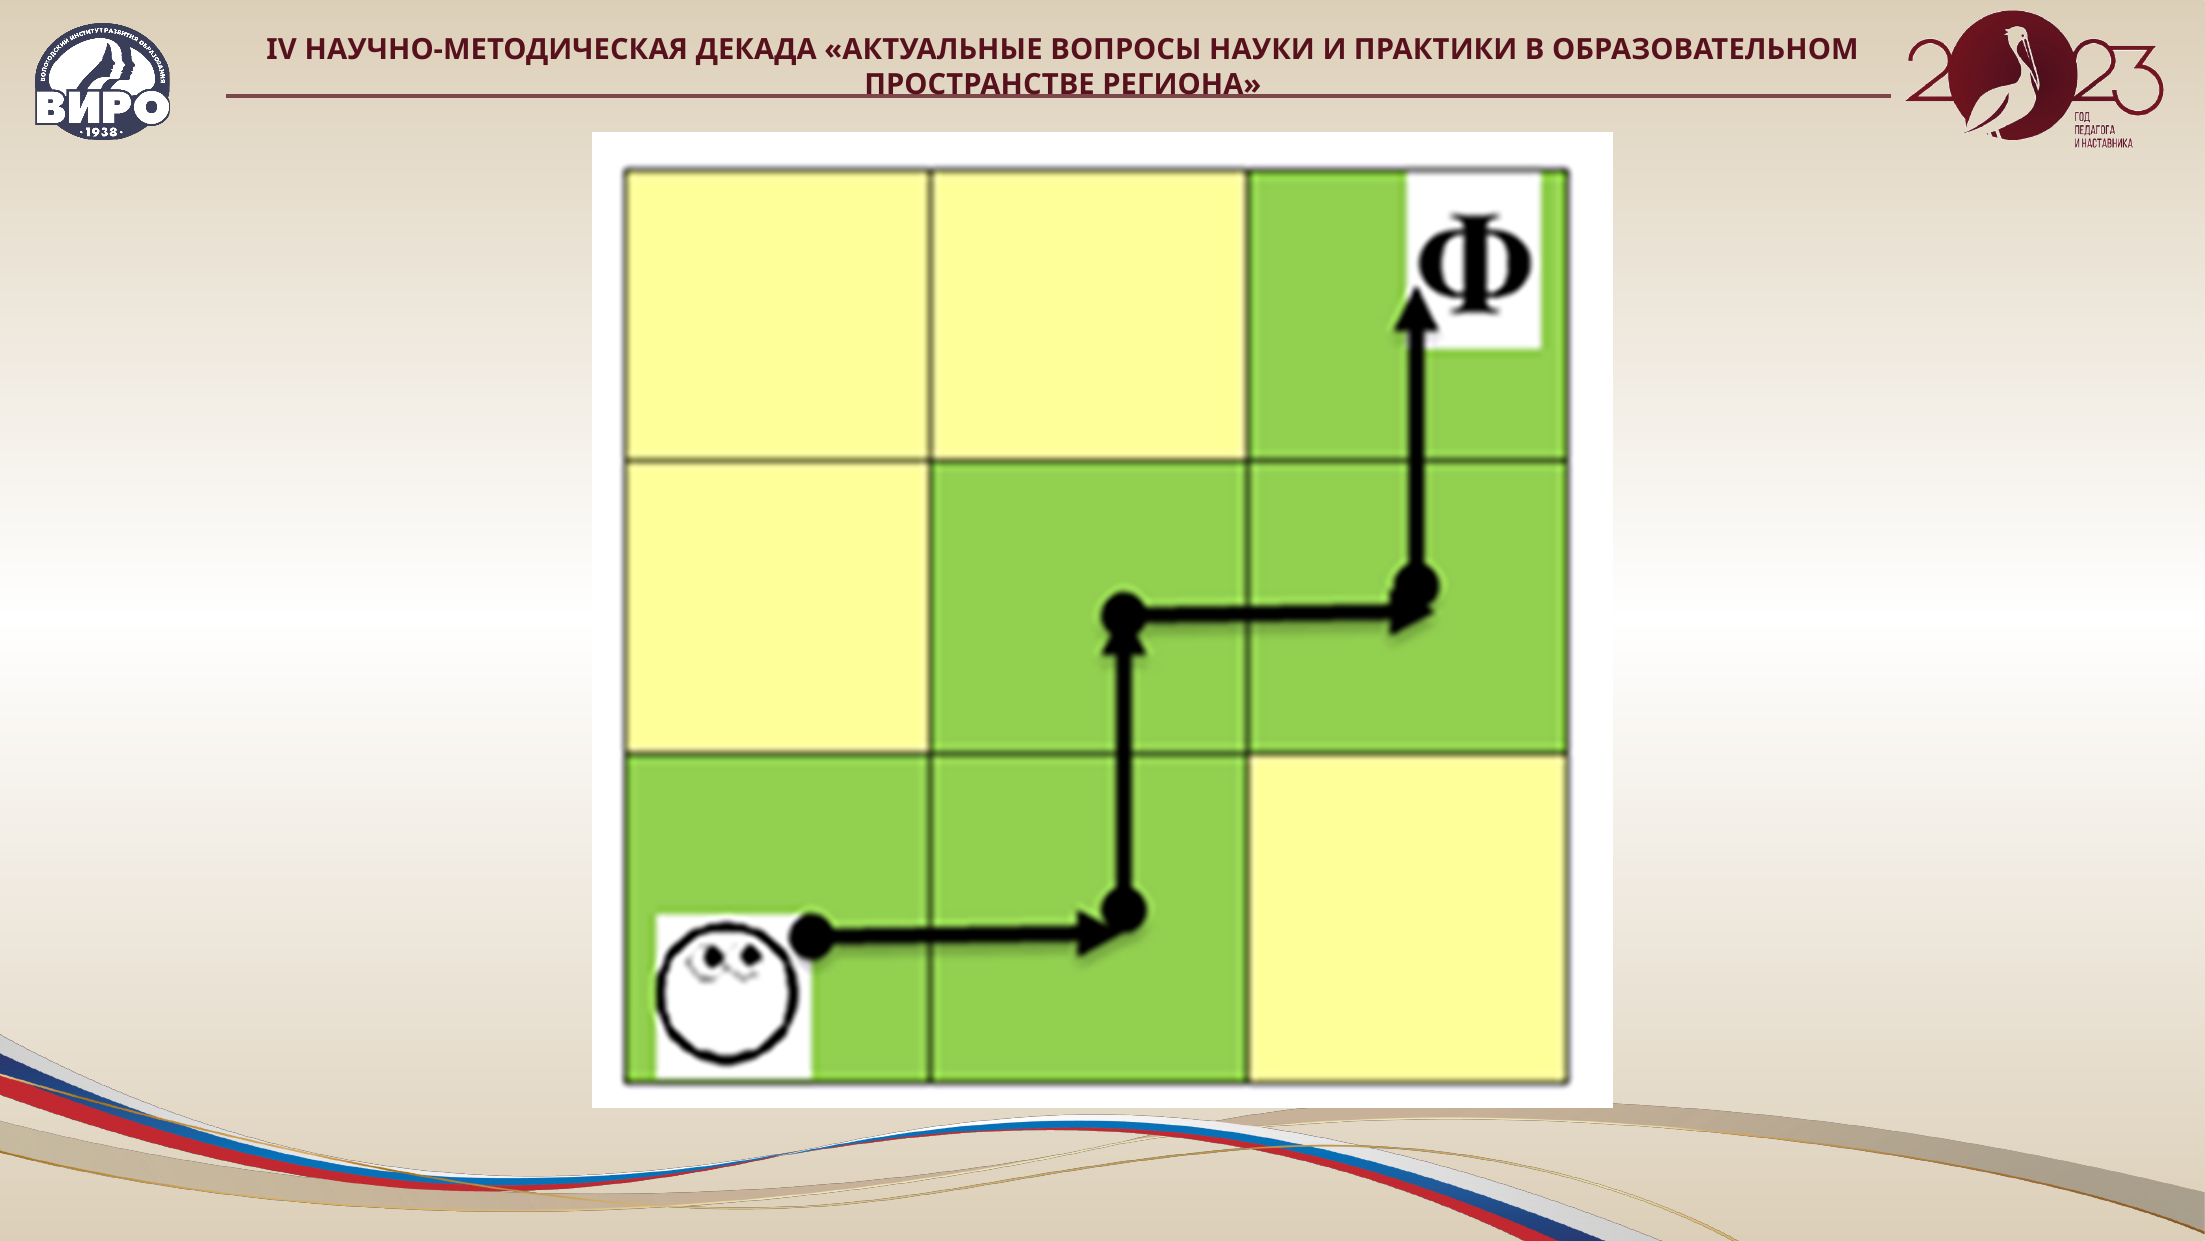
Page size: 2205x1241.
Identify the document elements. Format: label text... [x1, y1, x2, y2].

picture [1890, 3, 2173, 156]
picture [0, 132, 2205, 1241]
picture [35, 23, 170, 140]
text_box IV НАУЧНО-МЕТОДИЧЕСКАЯ ДЕКАДА «АКТУАЛЬНЫЕ ВОПРОСЫ НАУКИ И ПРАКТИКИ В ОБРАЗОВАТЕЛЬНОМ ПРОСТРАНСТВЕ РЕГИОНА» [248, 23, 1878, 95]
text_box IV НАУЧНО-МЕТОДИЧЕСКАЯ ДЕКАДА «АКТУАЛЬНЫЕ ВОПРОСЫ НАУКИ И ПРАКТИКИ В ОБРАЗОВАТЕЛЬНОМ ПРОСТРАНСТВЕ РЕГИОНА» [248, 97, 1878, 108]
